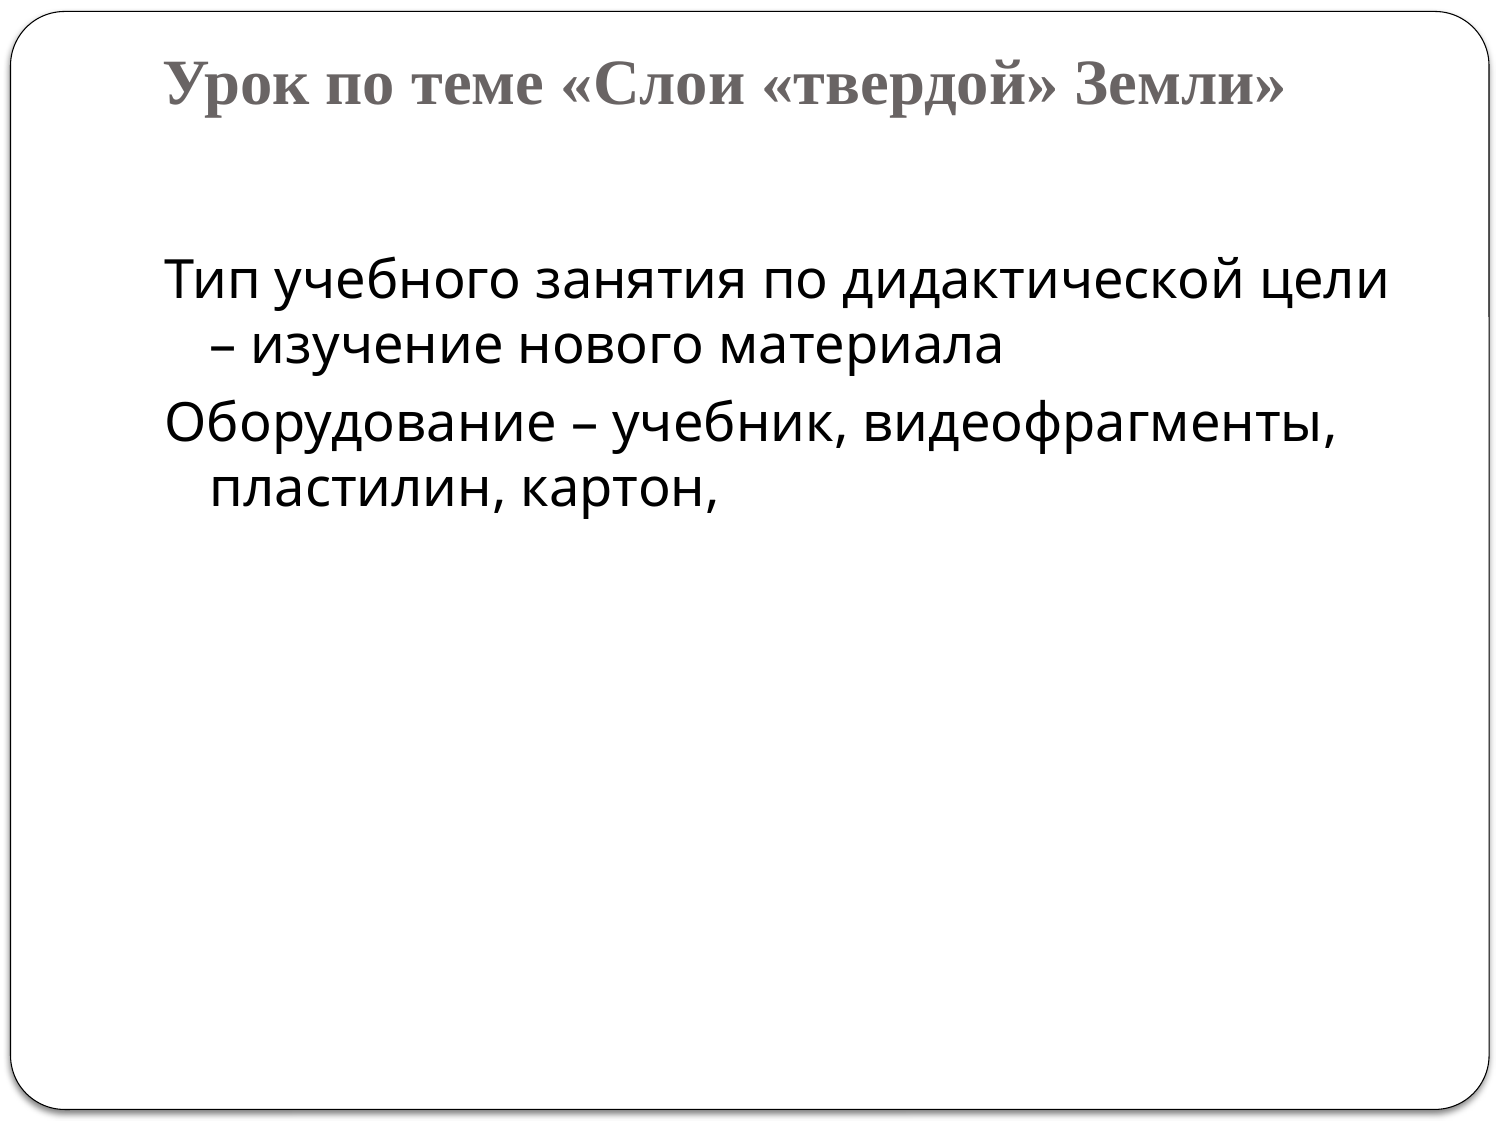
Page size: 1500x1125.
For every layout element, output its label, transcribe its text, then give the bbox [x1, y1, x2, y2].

list Тип учебного занятия по дидактической цели – изучение нового материала Оборудование – учебник, видеофрагменты, пластилин, картон, [150, 237, 1425, 988]
title Урок по теме «Слои «твердой» Земли» [147, 30, 1423, 219]
